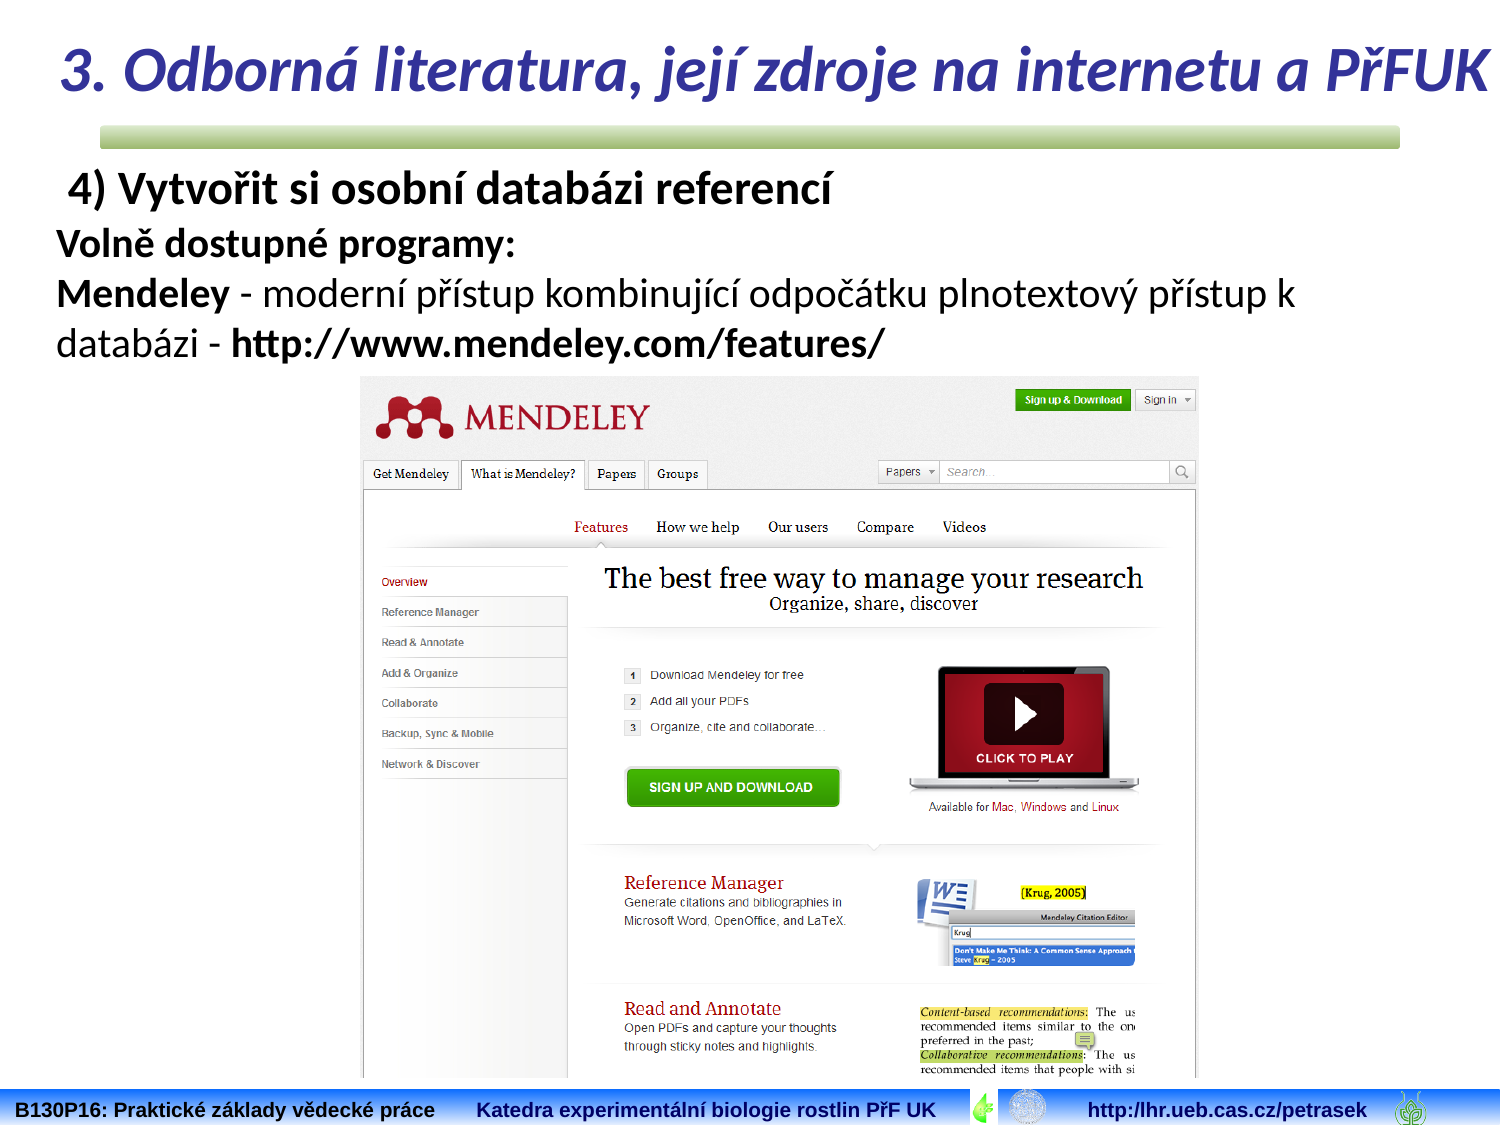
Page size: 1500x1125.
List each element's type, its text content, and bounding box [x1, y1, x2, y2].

text_box 3. Odborná literatura, její zdroje na internetu a PřFUK [44, 18, 1500, 112]
text_box 4) Vytvořit si osobní databázi referencí [53, 149, 1500, 222]
picture [359, 375, 1200, 1078]
text_box [98, 123, 1402, 149]
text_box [0, 1088, 1500, 1125]
text_box Volně dostupné programy: Mendeley - moderní přístup kombinující odpočátku plnotextový přístup k databázi - http://www.mendeley.com/features/ [41, 208, 1447, 373]
